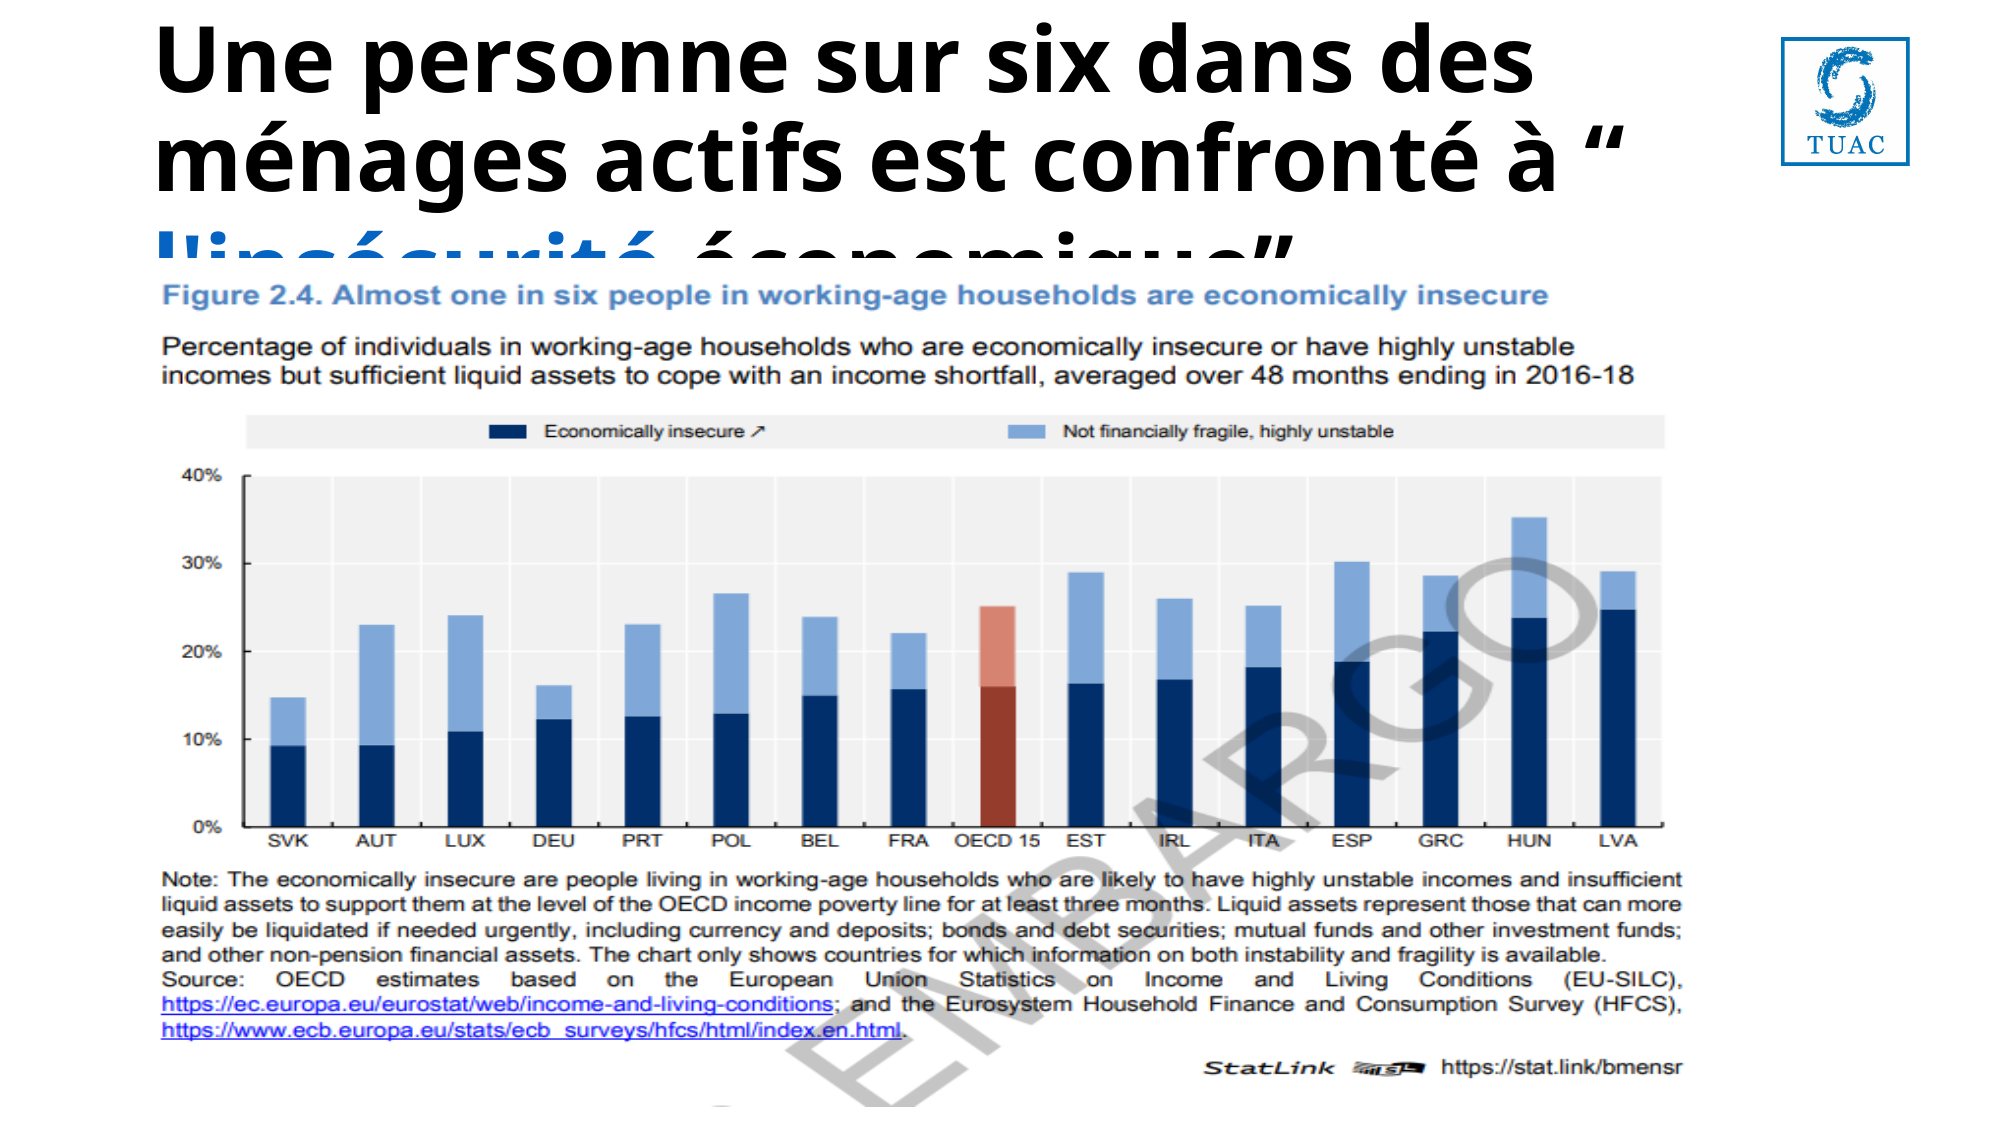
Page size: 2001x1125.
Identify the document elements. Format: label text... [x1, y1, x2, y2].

title Une personne sur six dans des ménages actifs est confronté à “l'insécurité économique” [137, 59, 1863, 278]
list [124, 258, 1783, 1108]
picture [1779, 34, 1911, 169]
